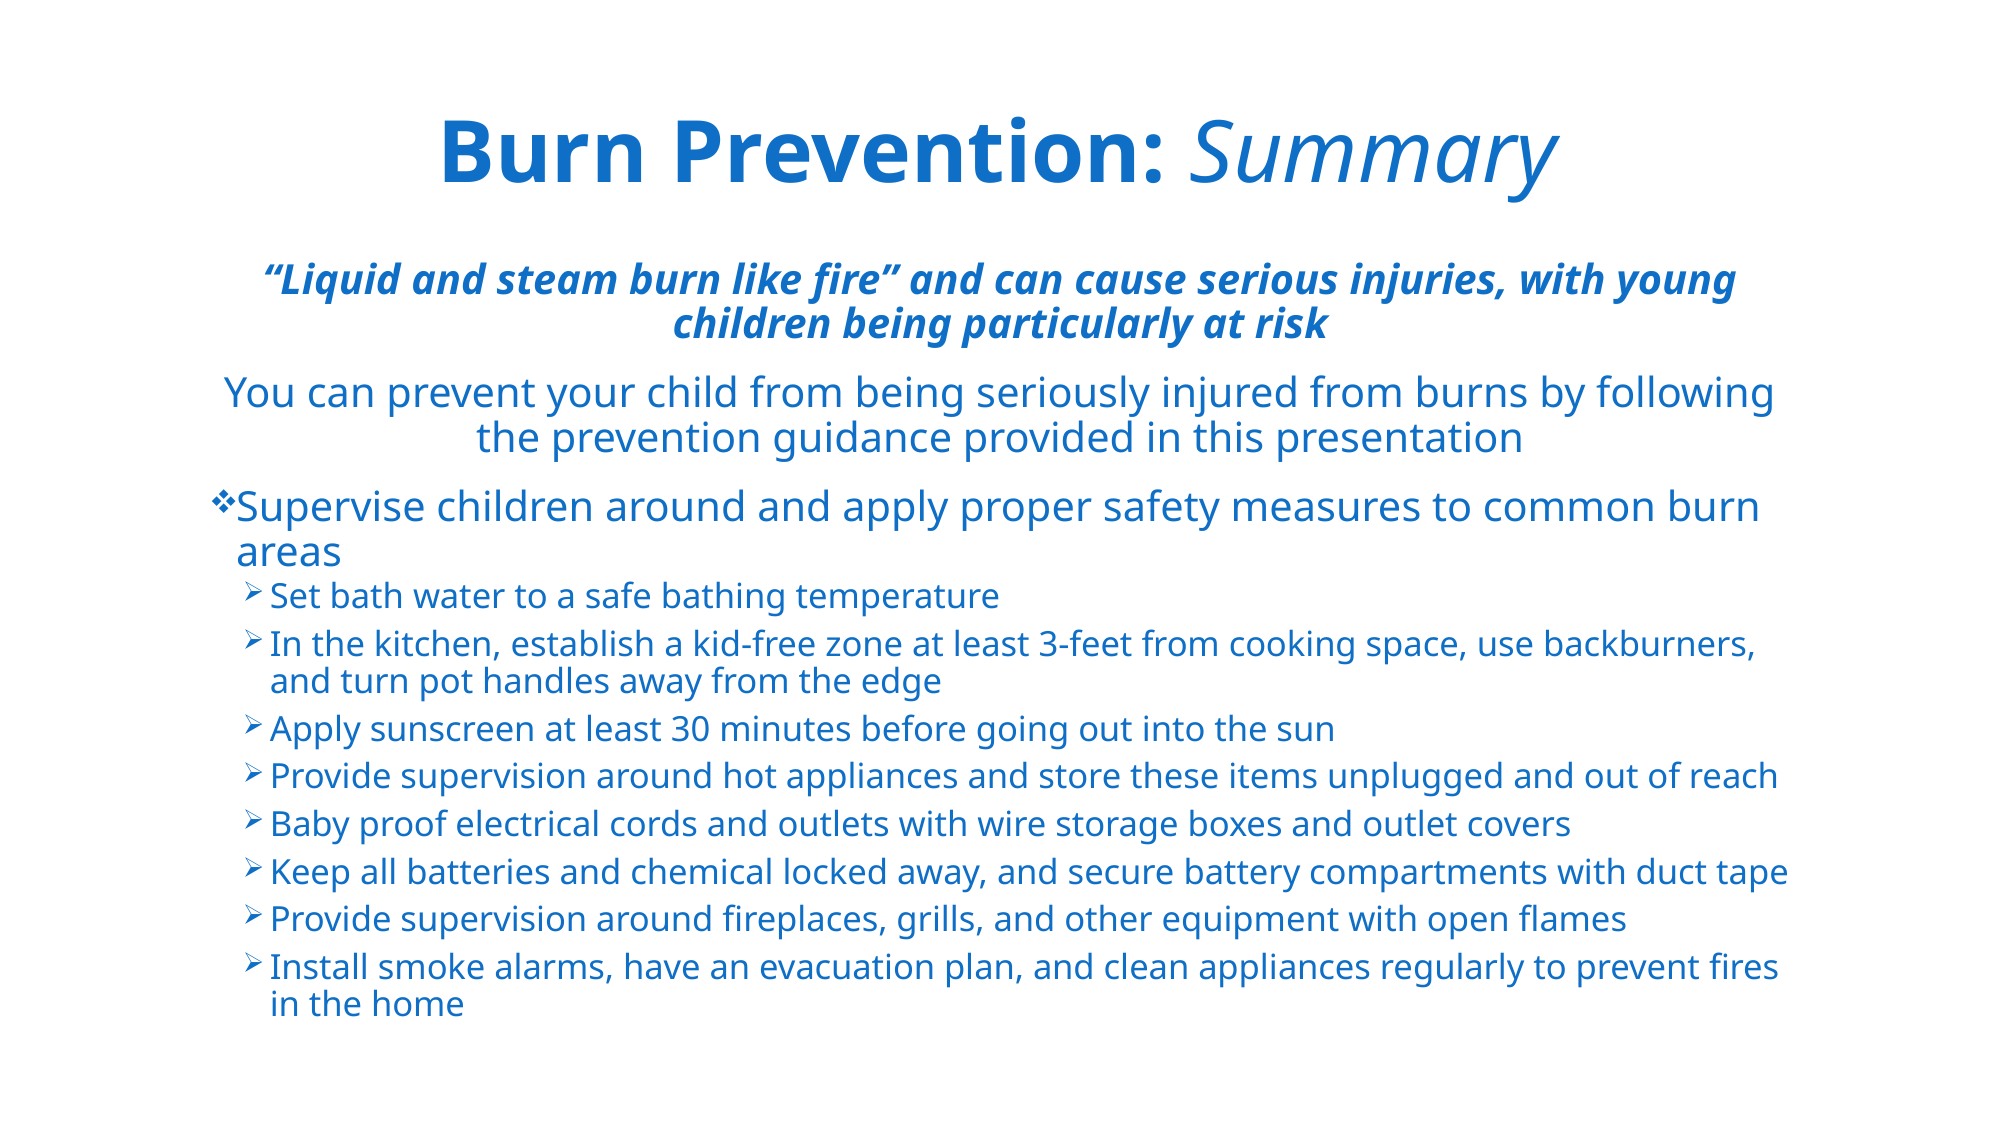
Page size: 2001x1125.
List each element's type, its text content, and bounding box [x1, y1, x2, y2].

list “Liquid and steam burn like fire” and can cause serious injuries, with young children being particularly at risk You can prevent your child from being seriously injured from burns by following the prevention guidance provided in this presentation Supervise children around and apply proper safety measures to common burn areas Set bath water to a safe bathing temperature In the kitchen, establish a kid-free zone at least 3-feet from cooking space, use backburners, and turn pot handles away from the edge Apply sunscreen at least 30 minutes before going out into the sun Provide supervision around hot appliances and store these items unplugged and out of reach Baby proof electrical cords and outlets with wire storage boxes and outlet covers Keep all batteries and chemical locked away, and secure battery compartments with duct tape Provide supervision around fireplaces, grills, and other equipment with open flames Install smoke alarms, have an evacuation plan, and clean appliances regularly to prevent fires in the home [187, 250, 1808, 1107]
title Burn Prevention: Summary [187, 99, 1808, 209]
